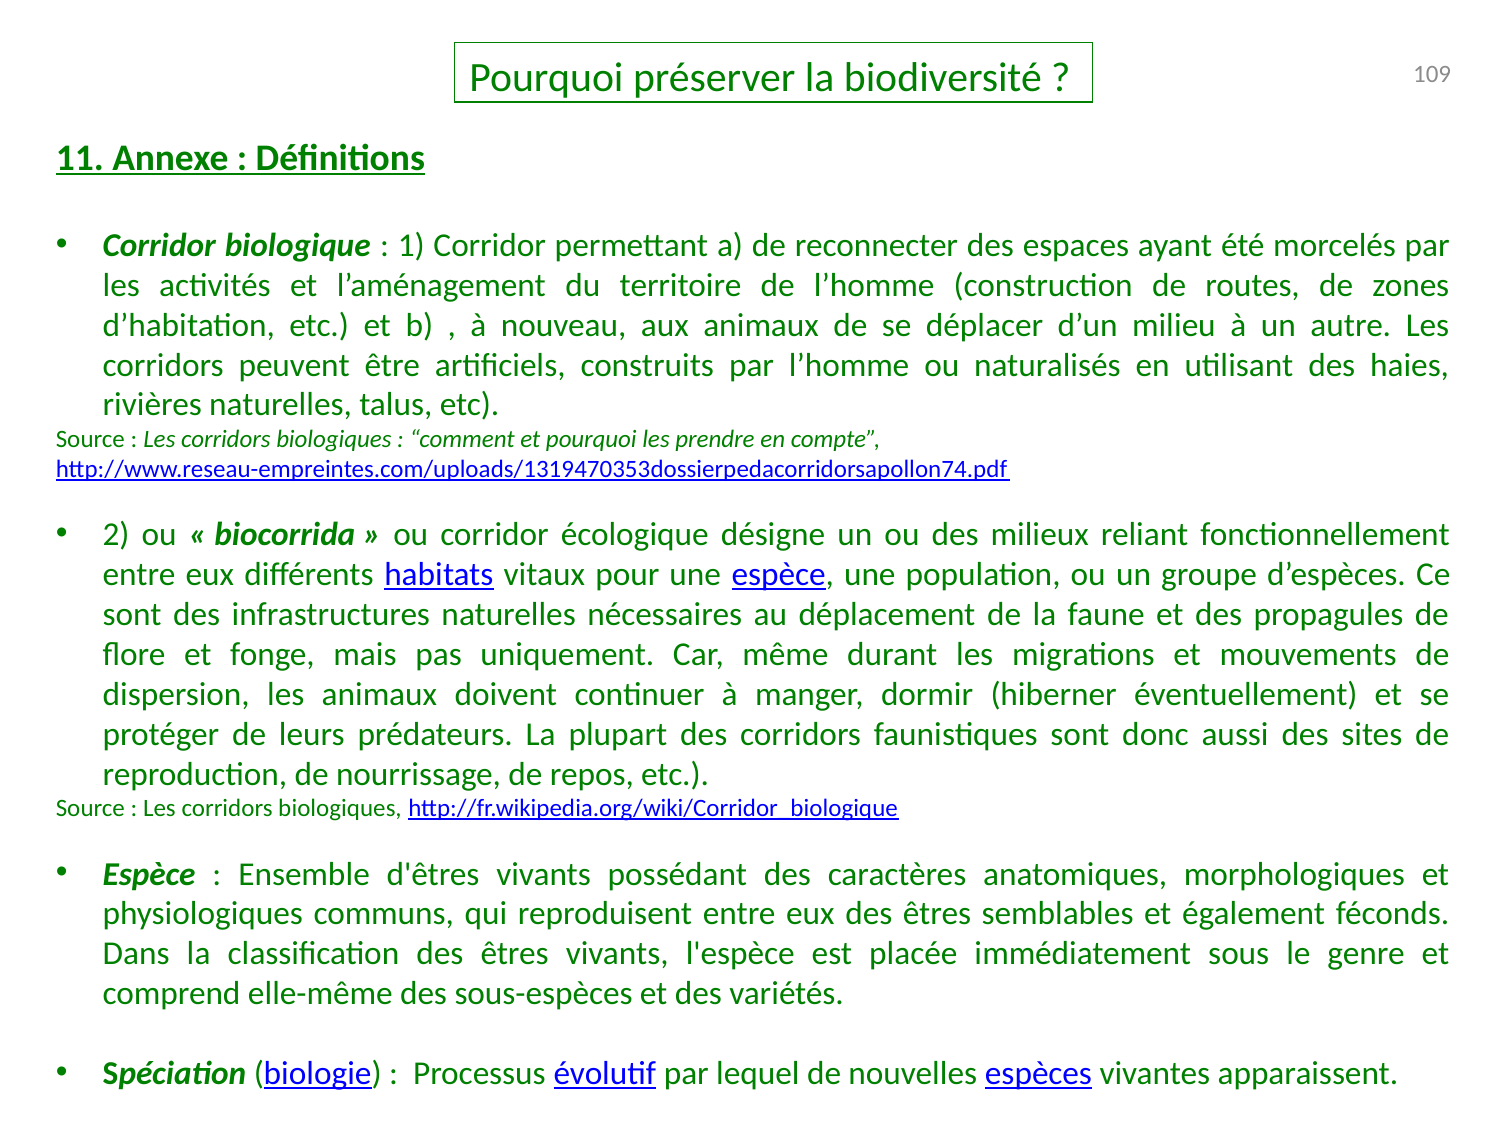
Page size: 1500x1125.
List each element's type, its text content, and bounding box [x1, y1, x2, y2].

text_box 109 [1116, 42, 1467, 103]
text_box Pourquoi préserver la biodiversité ? [454, 42, 1093, 102]
text_box 11. Annexe : Définitions Corridor biologique : 1) Corridor permettant a) de reconnecter des espaces ayant été morcelés par les activités et l’aménagement du territoire de l’homme (construction de routes, de zones d’habitation, etc.) et b) , à nouveau, aux animaux de se déplacer d’un milieu à un autre. Les corridors peuvent être artificiels, construits par l’homme ou naturalisés en utilisant des haies, rivières naturelles, talus, etc). Source : Les corridors biologiques : “comment et pourquoi les prendre en compte”, http://www.reseau-empreintes.com/uploads/1319470353dossierpedacorridorsapollon74.pdf 2) ou « biocorrida » ou corridor écologique désigne un ou des milieux reliant fonctionnellement entre eux différents habitats vitaux pour une espèce, une population, ou un groupe d’espèces. Ce sont des infrastructures naturelles nécessaires au déplacement de la faune et des propagules de flore et fonge, mais pas uniquement. Car, même durant les migrations et mouvements de dispersion, les animaux doivent continuer à manger, dormir (hiberner éventuellement) et se protéger de leurs prédateurs. La plupart des corridors faunistiques sont donc aussi des sites de reproduction, de nourrissage, de repos, etc.). Source : Les corridors biologiques, http://fr.wikipedia.org/wiki/Corridor_biologique Espèce : Ensemble d'êtres vivants possédant des caractères anatomiques, morphologiques et physiologiques communs, qui reproduisent entre eux des êtres semblables et également féconds. Dans la classification des êtres vivants, l'espèce est placée immédiatement sous le genre et comprend elle-même des sous-espèces et des variétés. Spéciation (biologie) : Processus évolutif par lequel de nouvelles espèces vivantes apparaissent. [41, 125, 1467, 1099]
